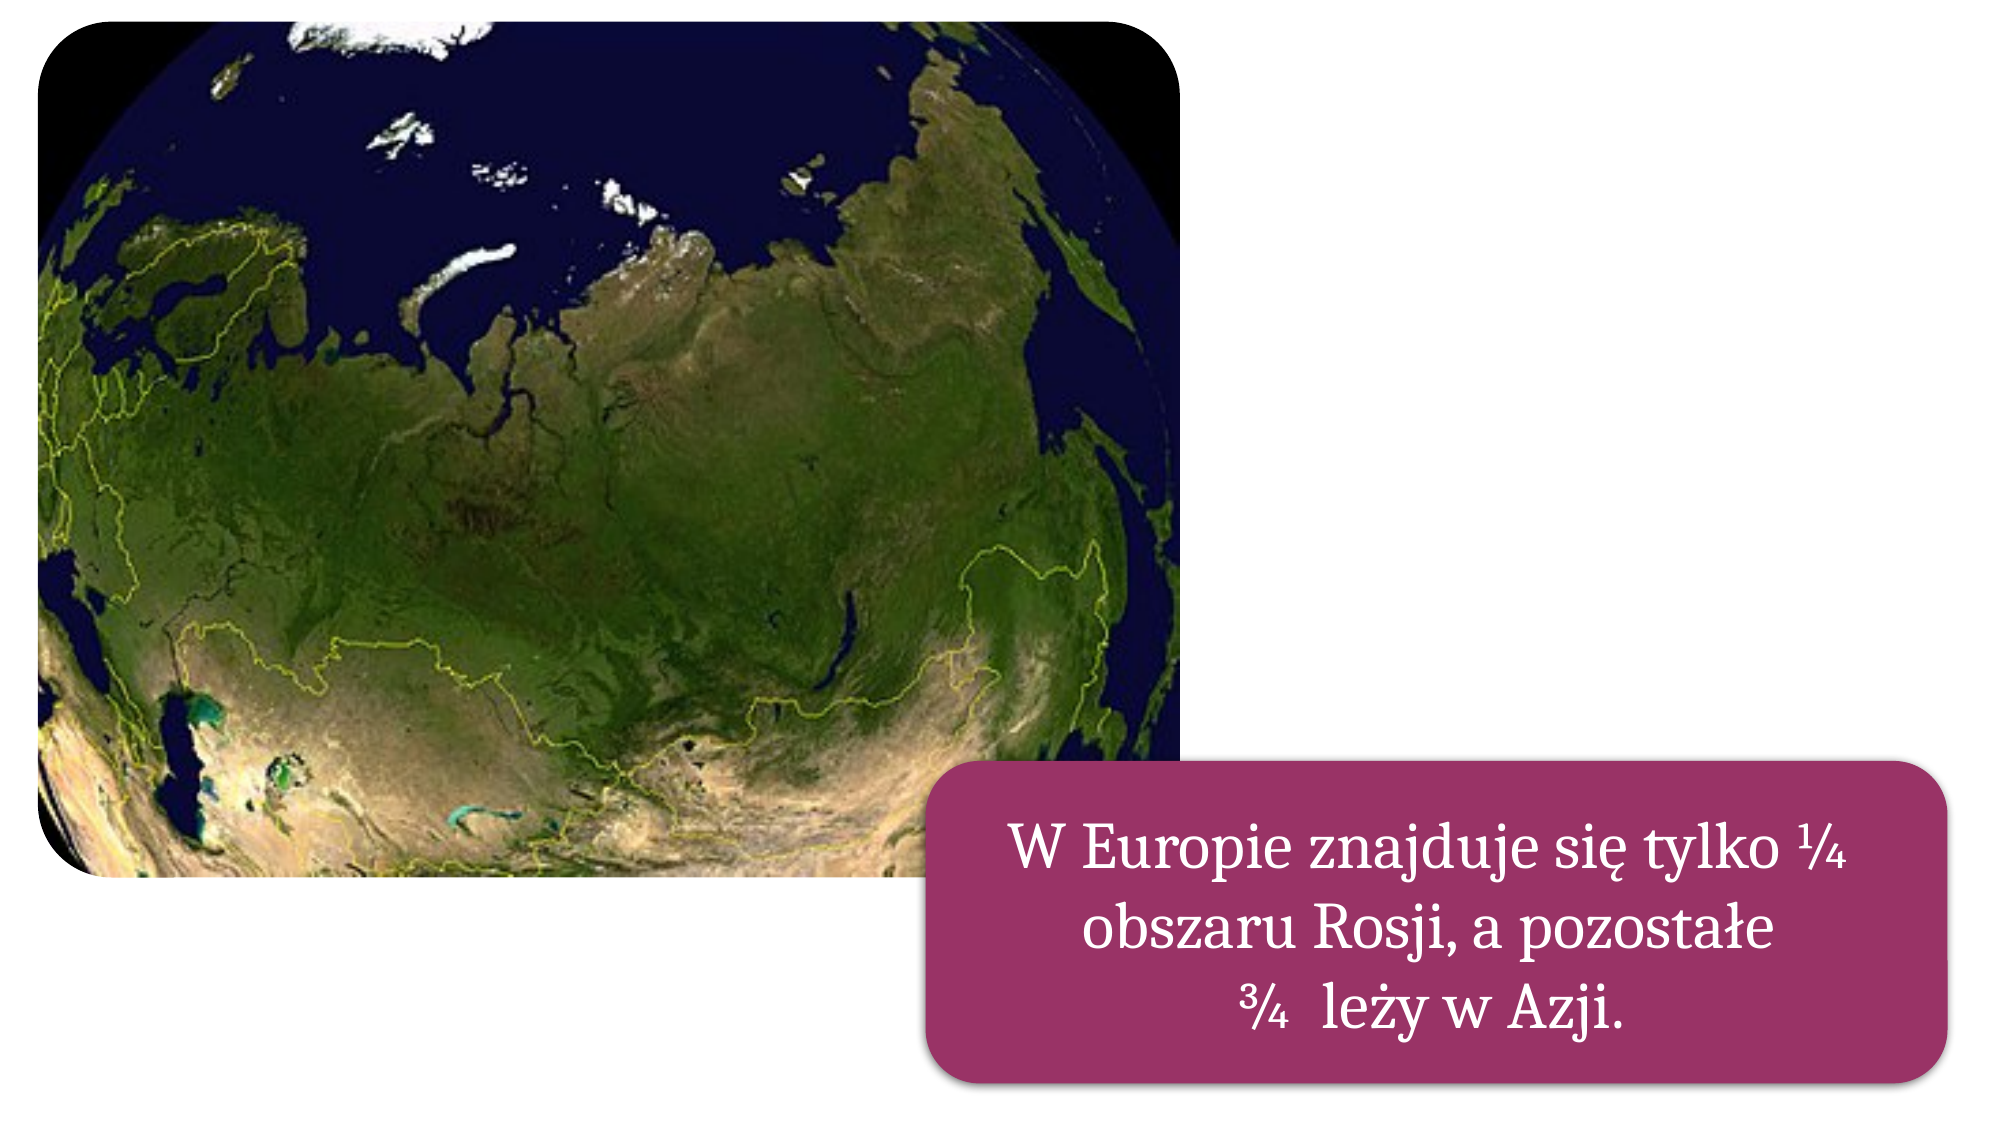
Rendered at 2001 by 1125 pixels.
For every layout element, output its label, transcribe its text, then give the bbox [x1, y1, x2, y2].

text_box W Europie znajduje się tylko ¼ obszaru Rosji, a pozostałe ¾ leży w Azji. [925, 760, 1948, 1084]
picture [37, 21, 1180, 878]
